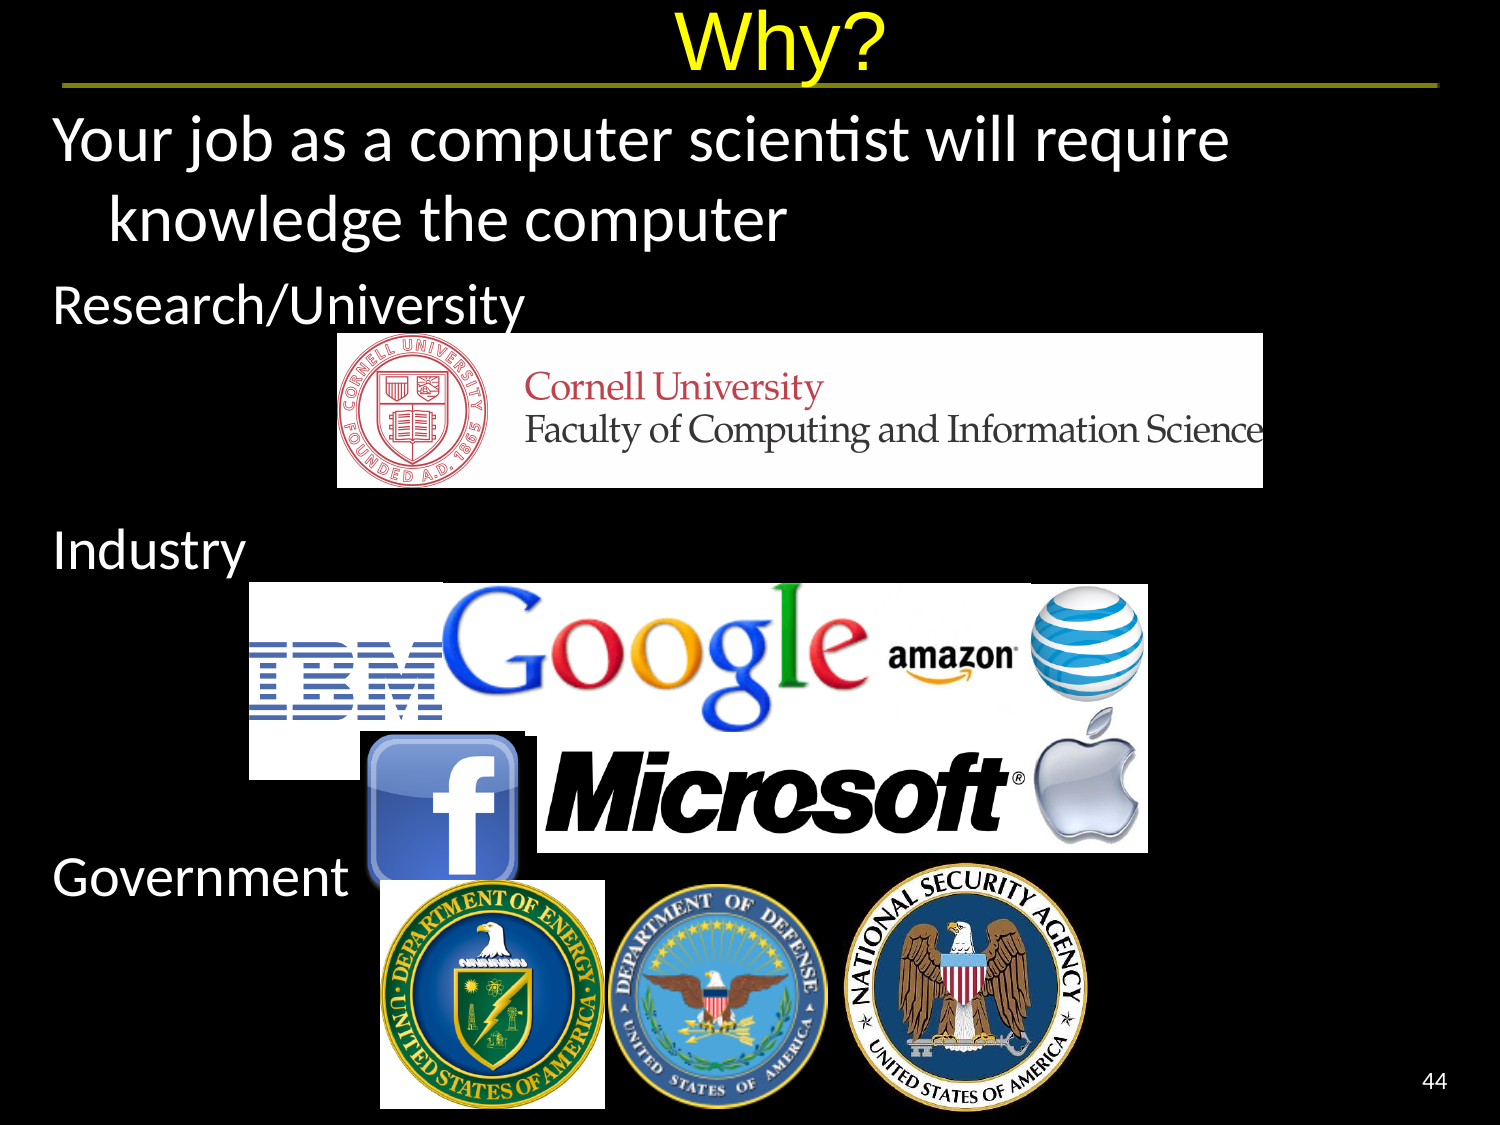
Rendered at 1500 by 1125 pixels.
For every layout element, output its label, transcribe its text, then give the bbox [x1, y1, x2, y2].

picture [62, 83, 1440, 87]
picture [843, 862, 1088, 1113]
title Why? [62, 0, 1500, 75]
picture [337, 332, 1263, 488]
picture [249, 582, 1148, 1110]
picture [608, 884, 828, 1110]
list Your job as a computer scientist will require knowledge the computer Research/University Industry Government [37, 87, 1463, 1125]
